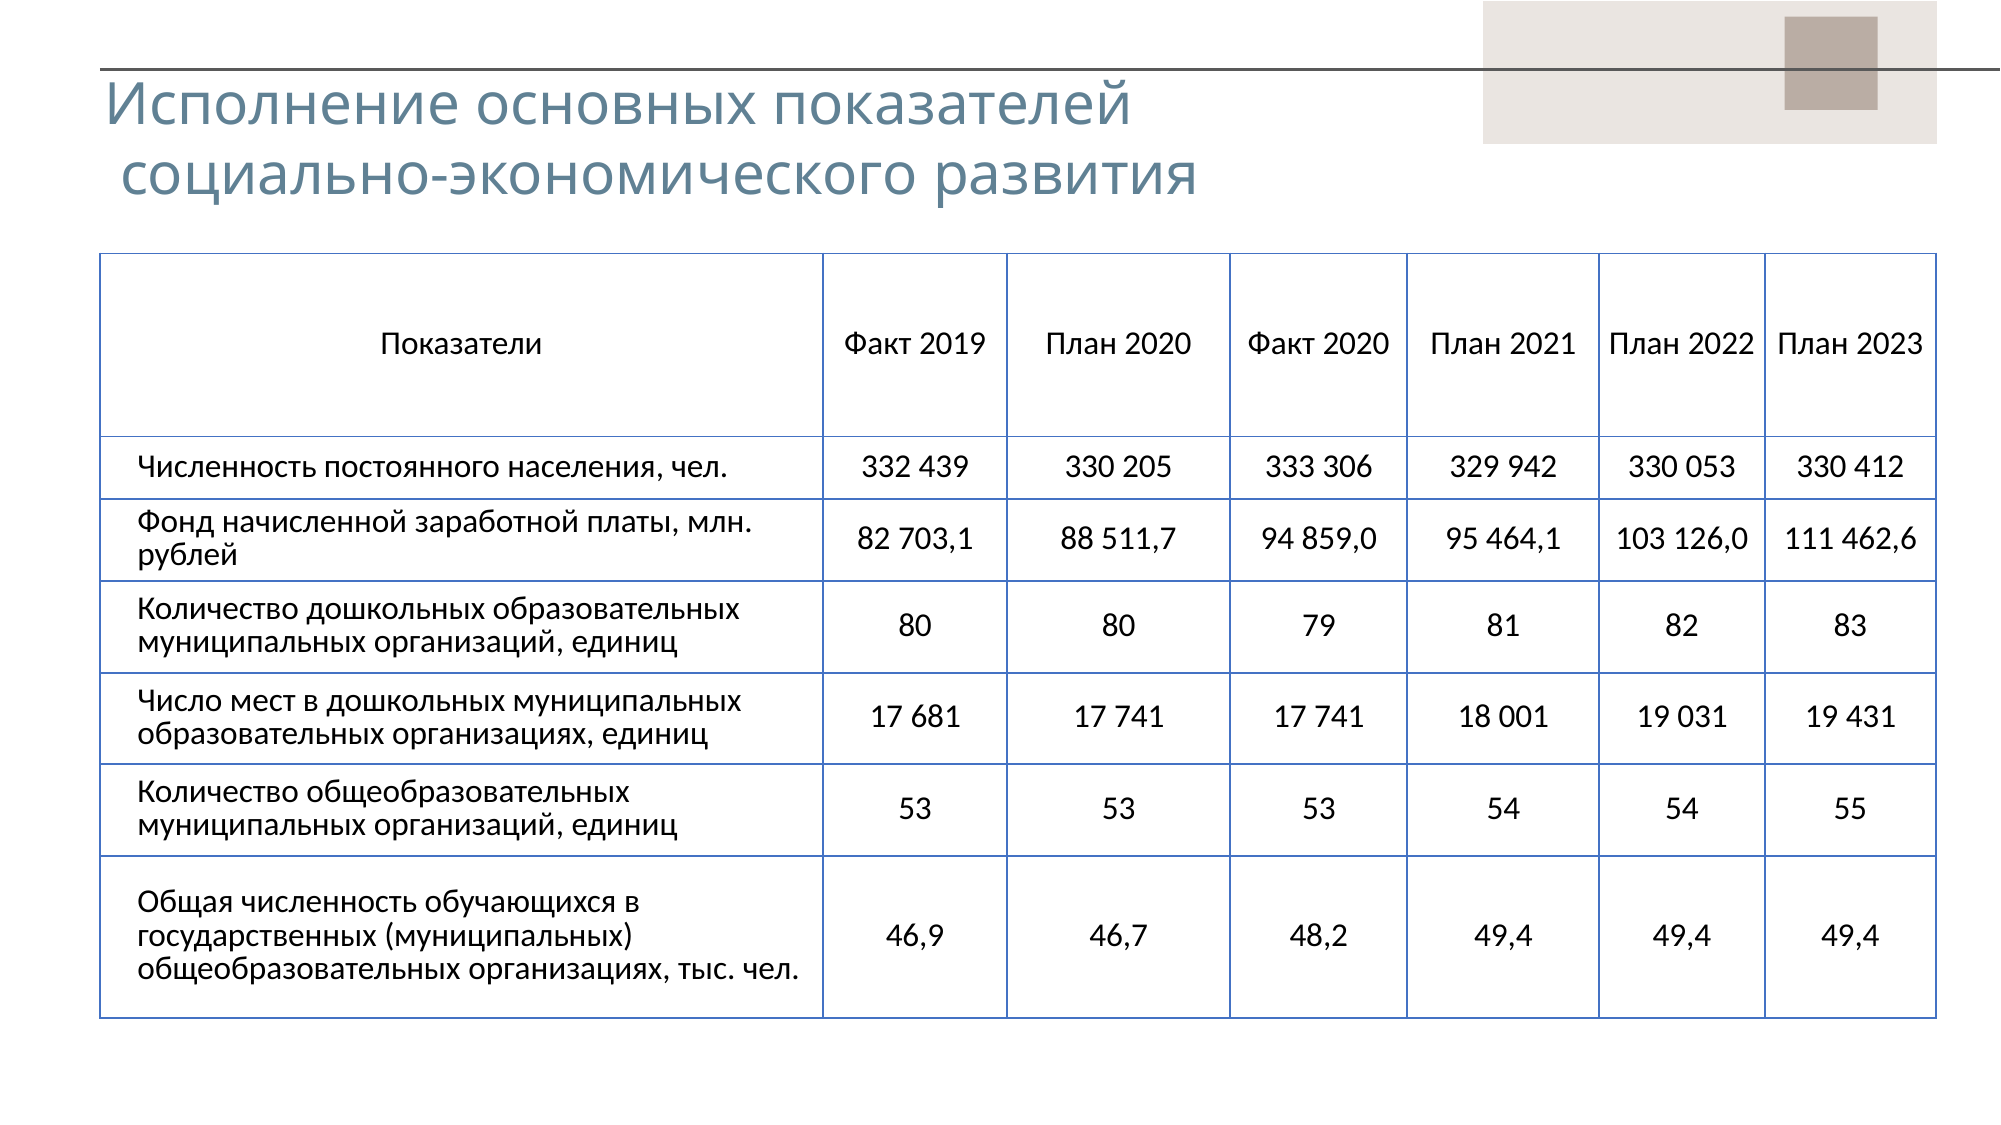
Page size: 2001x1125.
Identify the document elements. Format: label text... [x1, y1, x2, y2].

table_cell 48,2 [1231, 857, 1406, 1017]
picture [1483, 70, 1937, 144]
table_header Показатели [101, 254, 822, 436]
table_cell 333 306 [1231, 437, 1406, 498]
table_cell 329 942 [1408, 437, 1598, 498]
table_cell Число мест в дошкольных муниципальных образовательных организациях, единиц [101, 674, 822, 763]
table_cell 55 [1766, 765, 1935, 855]
table_cell 46,7 [1008, 857, 1229, 1017]
table_cell 46,9 [824, 857, 1006, 1017]
table_cell 88 511,7 [1008, 500, 1229, 580]
table_cell 54 [1600, 765, 1764, 855]
table_cell 80 [824, 582, 1006, 672]
table_cell 19 031 [1600, 674, 1764, 763]
table_header Факт 2019 [824, 254, 1006, 436]
table_cell 53 [1231, 765, 1406, 855]
table_cell 17 741 [1008, 674, 1229, 763]
table_cell 103 126,0 [1600, 500, 1764, 580]
table_header План 2023 [1766, 254, 1935, 436]
table_cell 330 053 [1600, 437, 1764, 498]
table_cell Количество общеобразовательных муниципальных организаций, единиц [101, 765, 822, 855]
table_cell 17 681 [824, 674, 1006, 763]
table_cell 111 462,6 [1766, 500, 1935, 580]
table_cell Фонд начисленной заработной платы, млн. рублей [101, 500, 822, 580]
table_cell 53 [824, 765, 1006, 855]
table_cell 18 001 [1408, 674, 1598, 763]
table_header План 2021 [1408, 254, 1598, 436]
table_cell 332 439 [824, 437, 1006, 498]
table_cell 330 412 [1766, 437, 1935, 498]
table_header План 2022 [1600, 254, 1764, 436]
table_cell 19 431 [1766, 674, 1935, 763]
picture [1483, 1, 1937, 69]
table_cell 81 [1408, 582, 1598, 672]
table_cell 82 [1600, 582, 1764, 672]
table_cell 83 [1766, 582, 1935, 672]
text_box Исполнение основных показателей социально-экономического развития [89, 77, 1878, 195]
table_cell Общая численность обучающихся в государственных (муниципальных) общеобразовательных организациях, тыс. чел. [101, 857, 822, 1017]
table_cell 82 703,1 [824, 500, 1006, 580]
table_header План 2020 [1008, 254, 1229, 436]
table_cell 80 [1008, 582, 1229, 672]
table_cell 17 741 [1231, 674, 1406, 763]
table_cell 54 [1408, 765, 1598, 855]
table_header Факт 2020 [1231, 254, 1406, 436]
table_cell 79 [1231, 582, 1406, 672]
table_cell 330 205 [1008, 437, 1229, 498]
table_cell Количество дошкольных образовательных муниципальных организаций, единиц [101, 582, 822, 672]
table_cell 49,4 [1766, 857, 1935, 1017]
table_cell 53 [1008, 765, 1229, 855]
table_cell Численность постоянного населения, чел. [101, 437, 822, 498]
table_cell 49,4 [1600, 857, 1764, 1017]
table_cell 95 464,1 [1408, 500, 1598, 580]
table_cell 94 859,0 [1231, 500, 1406, 580]
table_cell 49,4 [1408, 857, 1598, 1017]
